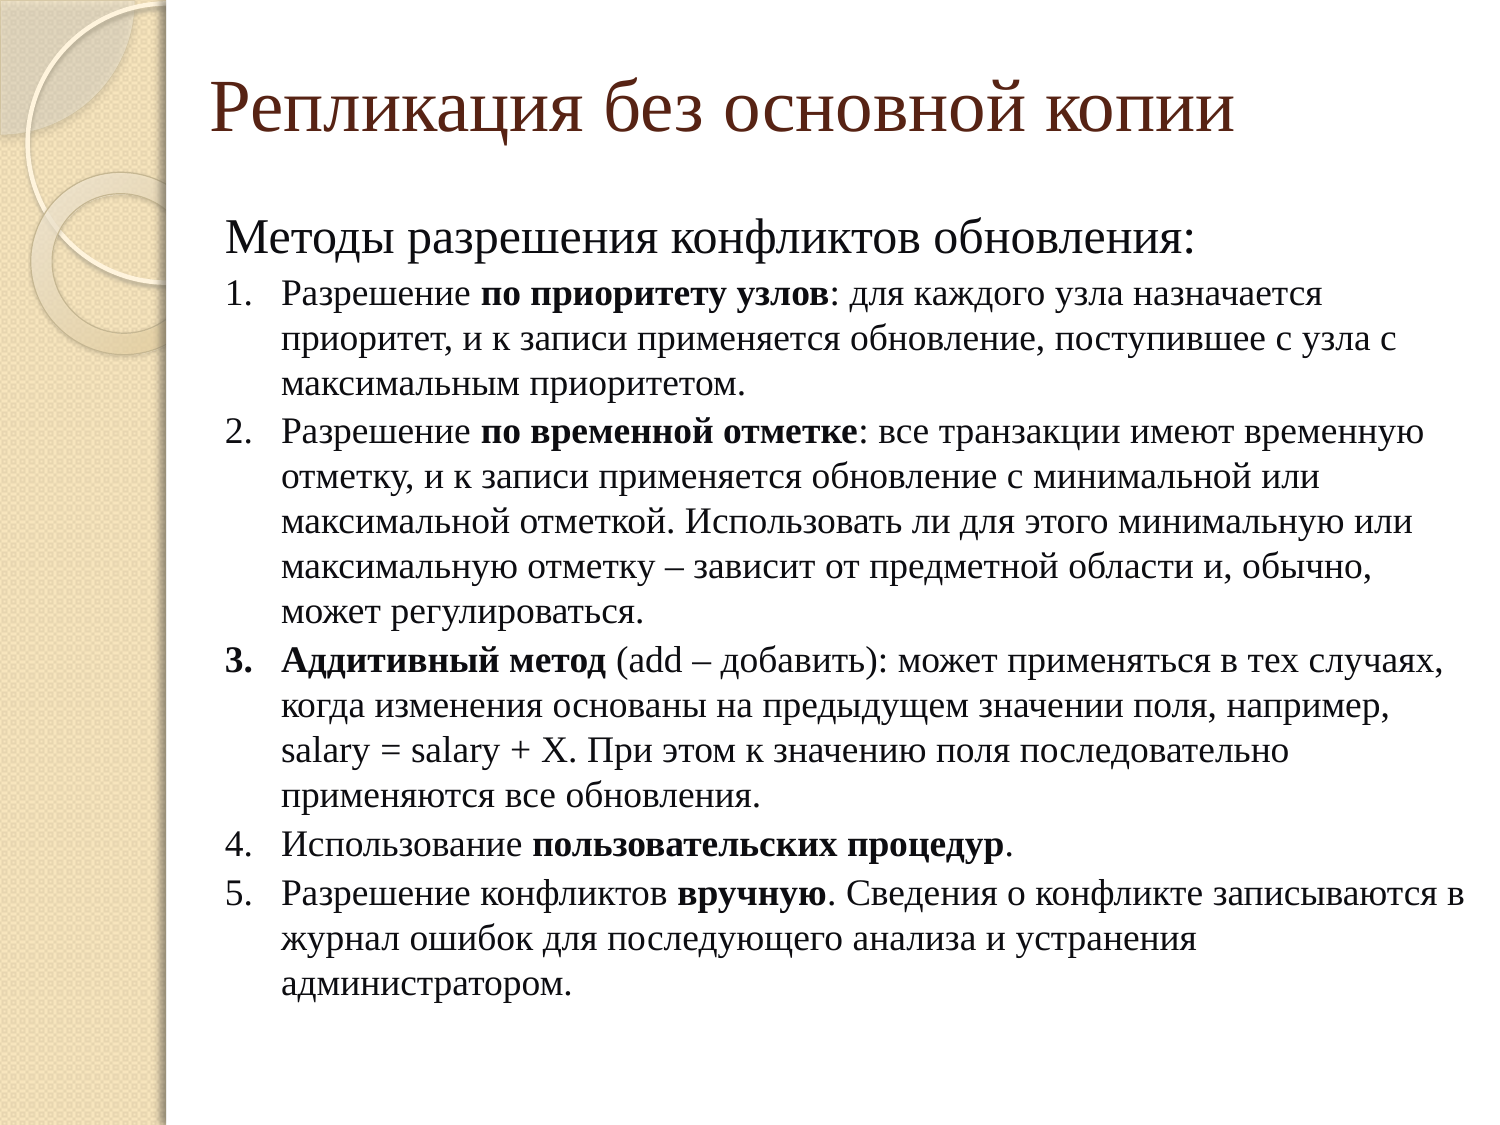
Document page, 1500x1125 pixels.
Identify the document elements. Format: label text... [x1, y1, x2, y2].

title Репликация без основной копии [194, 42, 1470, 161]
text_box Методы разрешения конфликтов обновления: Разрешение по приоритету узлов: для каждого узла назначается приоритет, и к записи применяется обновление, поступившее с узла с максимальным приоритетом. Разрешение по временной отметке: все транзакции имеют временную отметку, и к записи применяется обновление с минимальной или максимальной отметкой. Использовать ли для этого минимальную или максимальную отметку – зависит от предметной области и, обычно, может регулироваться. Аддитивный метод (add – добавить): может применяться в тех случаях, когда изменения основаны на предыдущем значении поля, например, salary = salary + X. При этом к значению поля последовательно применяются все обновления. Использование пользовательских процедур. Разрешение конфликтов вручную. Сведения о конфликте записываются в журнал ошибок для последующего анализа и устранения администратором. [210, 196, 1498, 1010]
